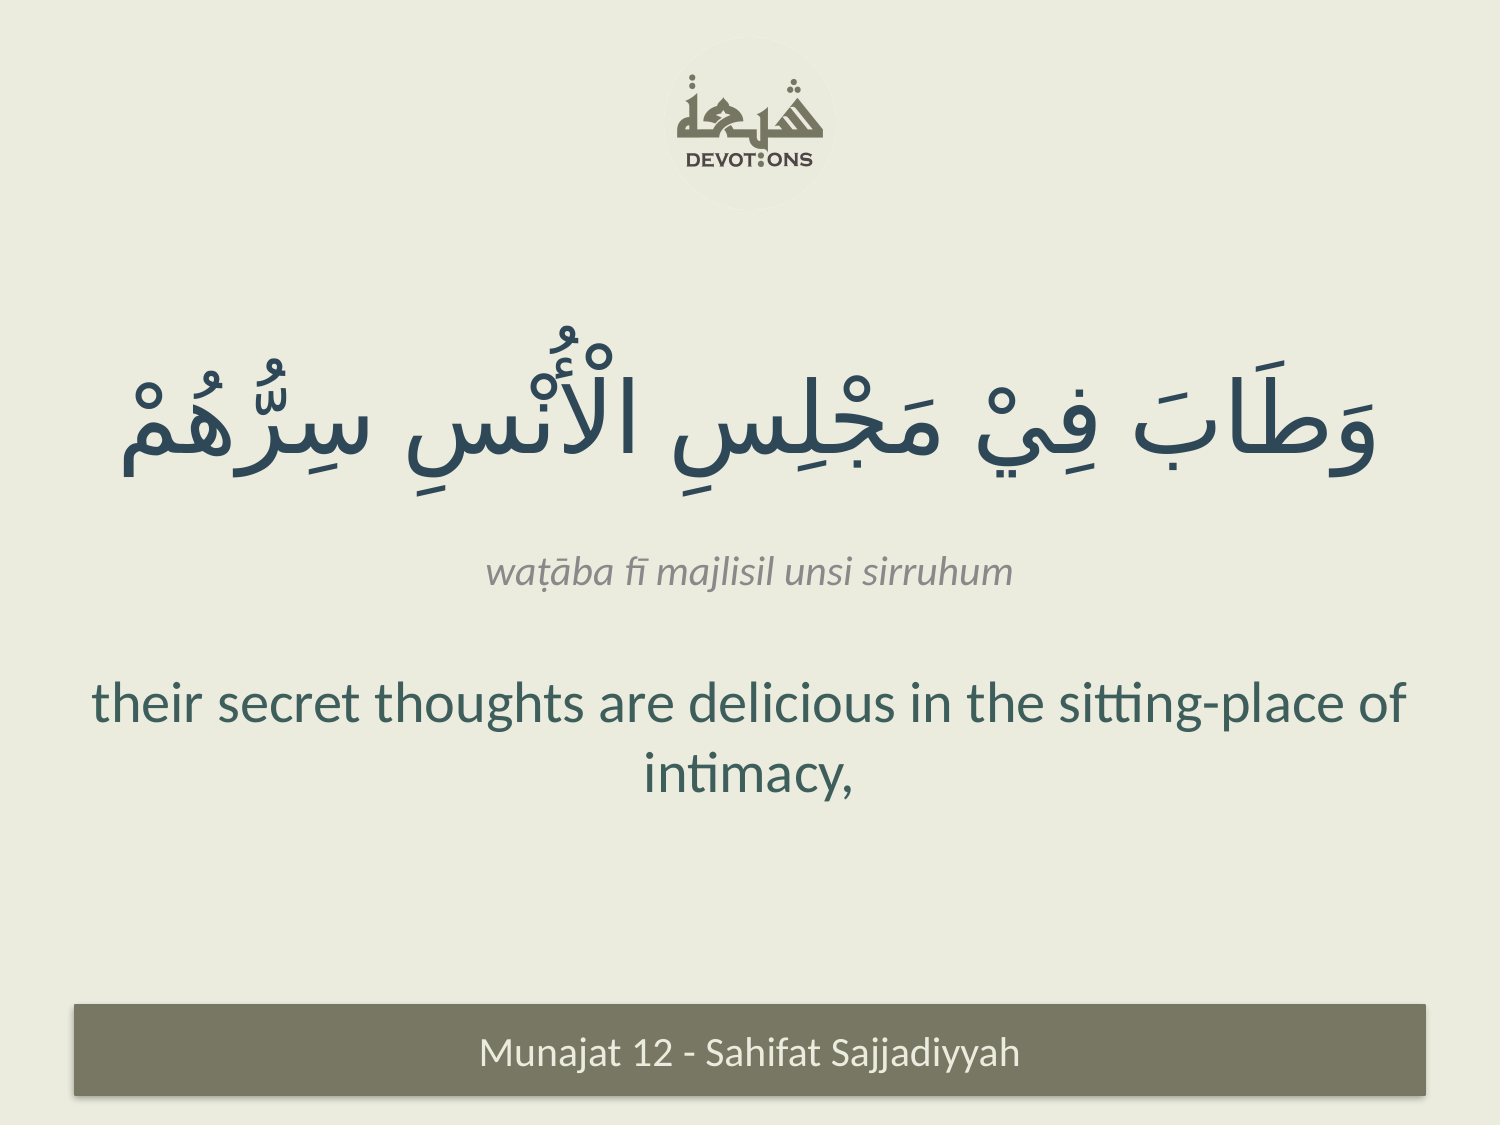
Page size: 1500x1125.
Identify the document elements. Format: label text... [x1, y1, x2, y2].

picture [656, 29, 844, 218]
text_box وَطَابَ فِيْ مَجْلِسِ الْأُنْسِ سِرُّهُمْ waṭāba fī majlisil unsi sirruhum their secret thoughts are delicious in the sitting-place of intimacy, [74, 346, 1425, 811]
text_box Munajat 12 - Sahifat Sajjadiyyah [463, 1017, 1037, 1083]
text_box [74, 1004, 1426, 1096]
